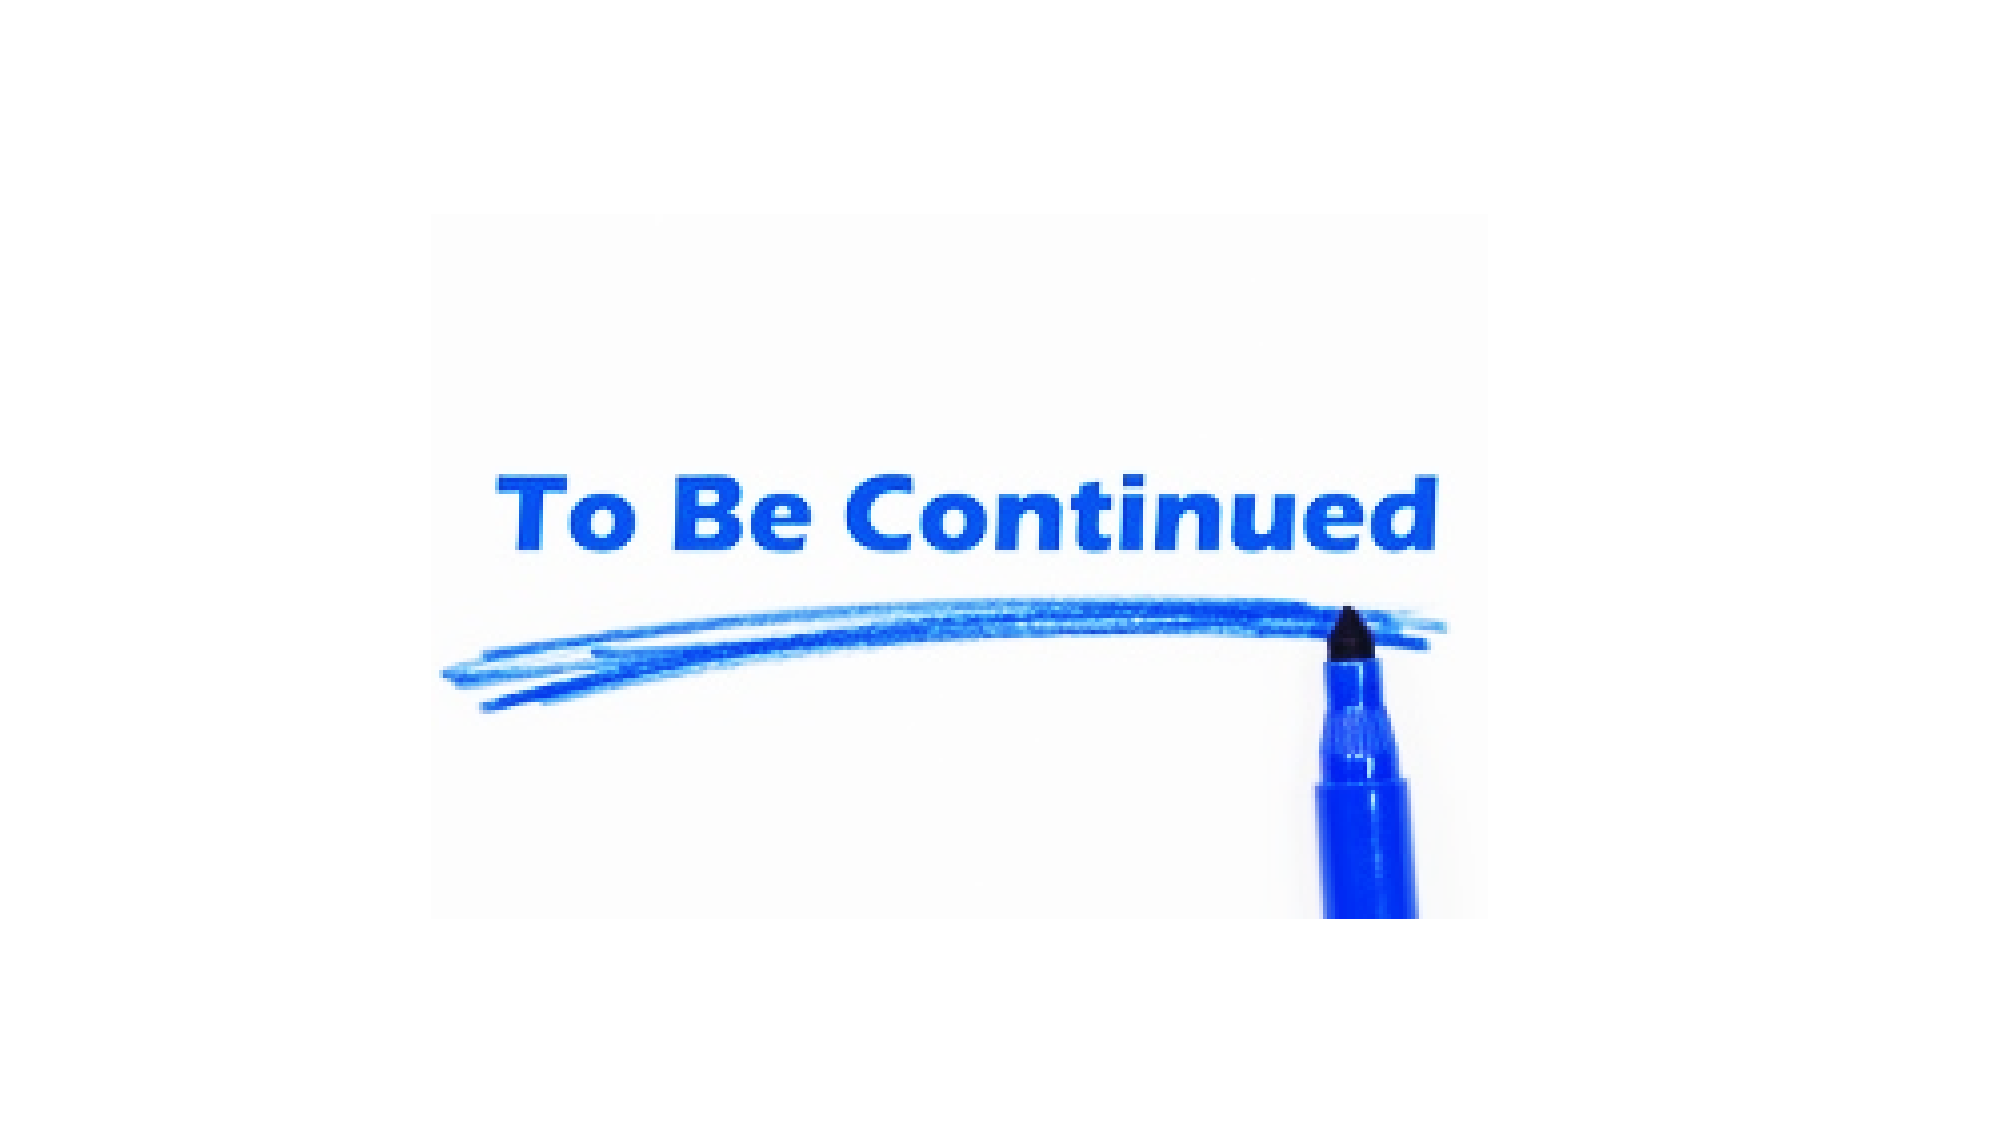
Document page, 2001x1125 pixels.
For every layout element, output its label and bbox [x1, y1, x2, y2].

list [431, 214, 1488, 919]
